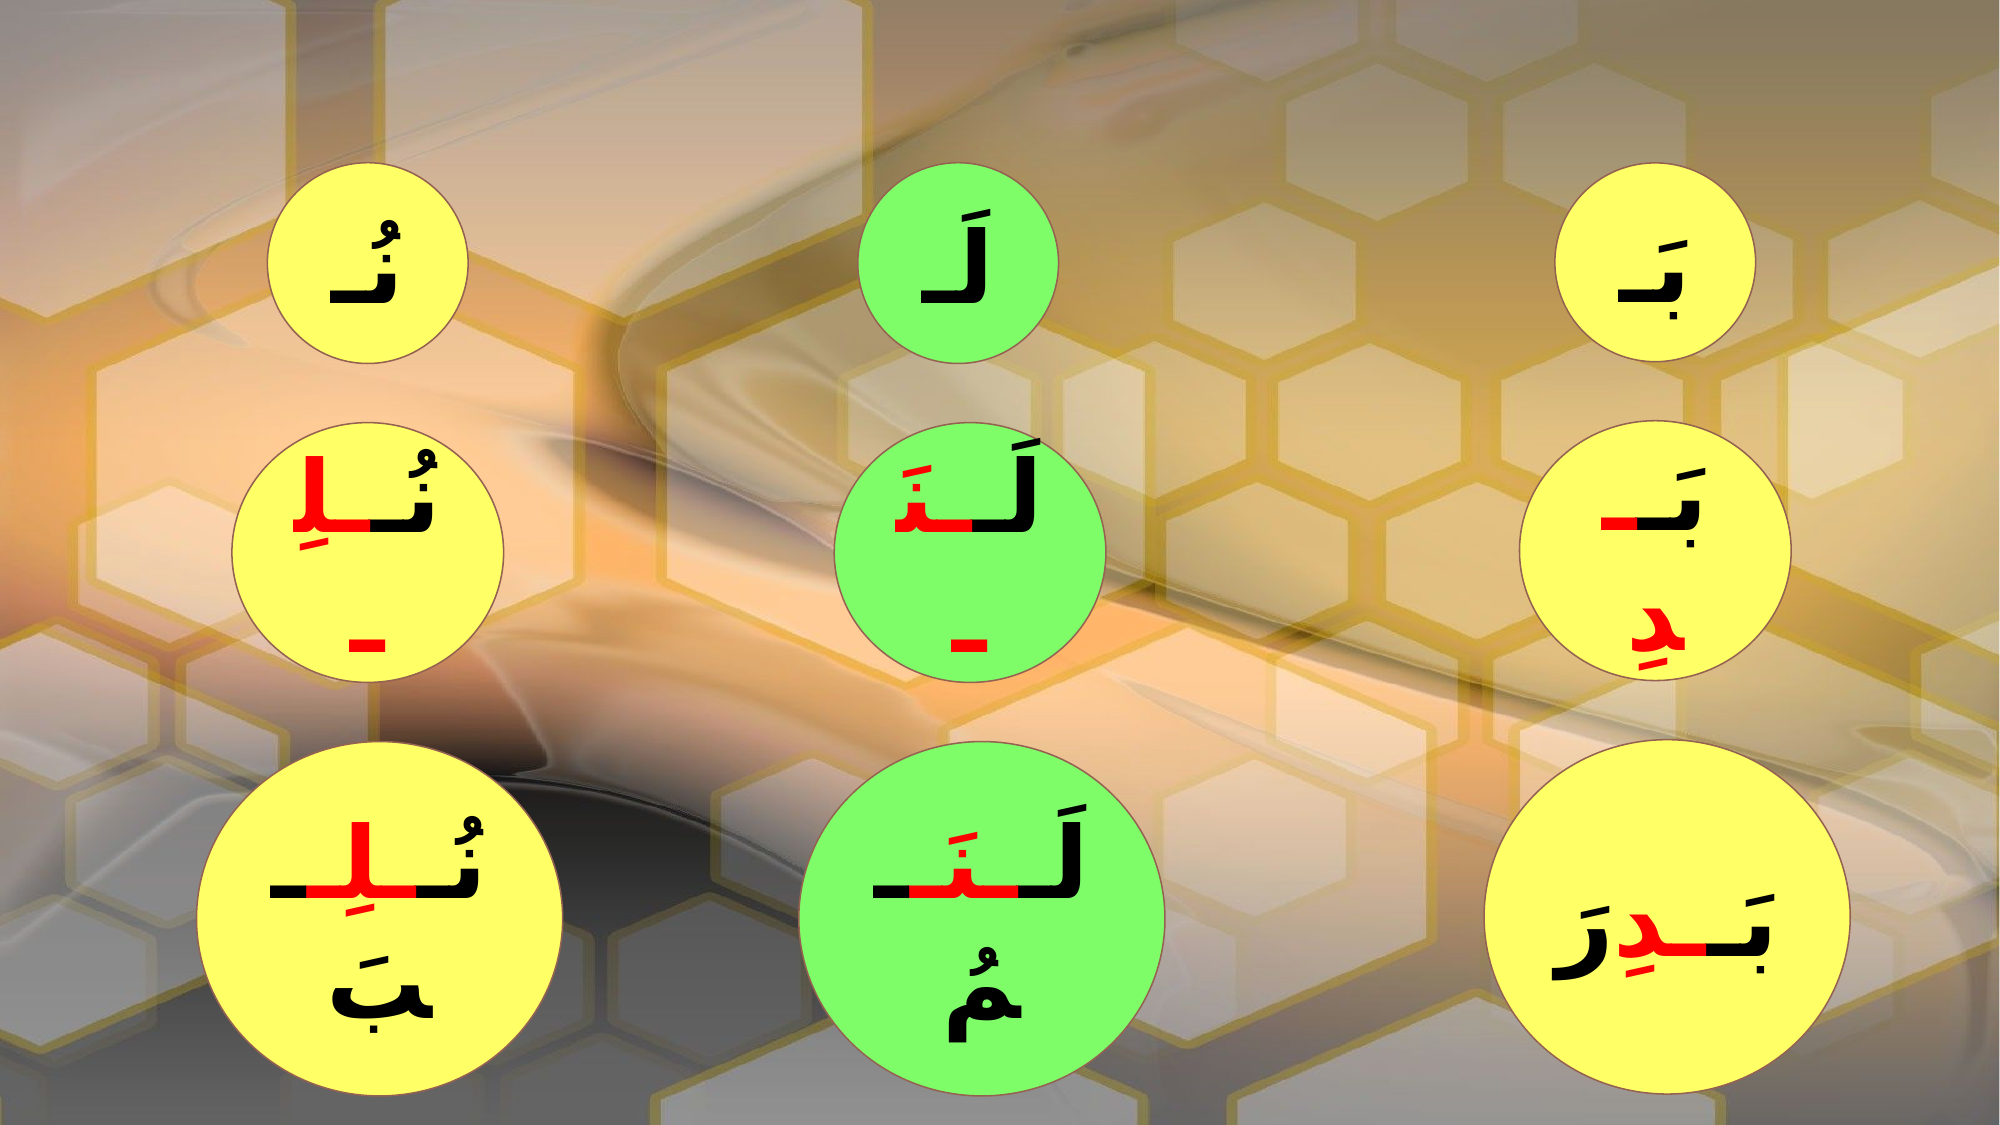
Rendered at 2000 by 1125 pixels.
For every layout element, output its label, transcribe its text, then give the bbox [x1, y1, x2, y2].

text_box بَــدِرَ [1483, 738, 1852, 1095]
picture [0, 0, 2000, 1125]
text_box لَـ [857, 161, 1060, 365]
text_box نُـ [266, 161, 469, 365]
text_box نُــلِــبَ [195, 740, 564, 1097]
text_box بَــدِ [1518, 419, 1792, 682]
text_box نُــلِـ [231, 421, 505, 684]
text_box بَـ [1554, 162, 1757, 363]
text_box لَــنَـ [833, 421, 1107, 684]
text_box لَــنَــمُ [798, 740, 1166, 1097]
